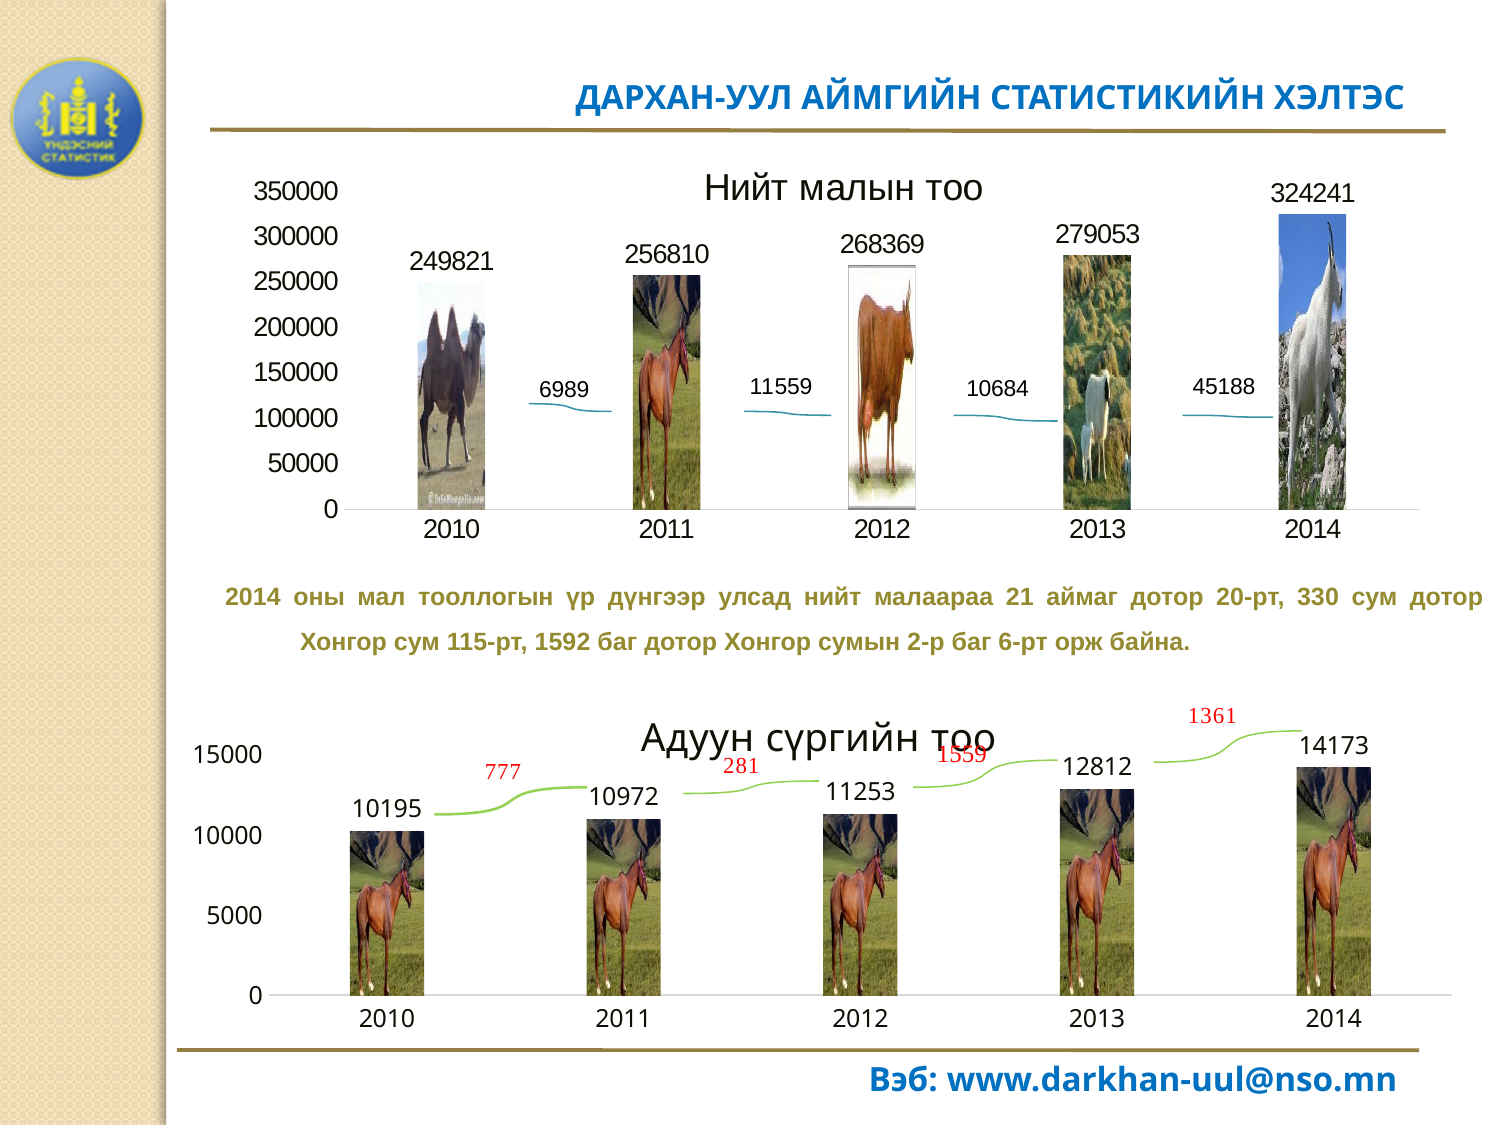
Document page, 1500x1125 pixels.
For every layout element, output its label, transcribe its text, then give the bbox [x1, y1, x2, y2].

chart [172, 681, 1466, 1064]
chart [209, 137, 1478, 566]
picture [0, 48, 156, 191]
text_box ДАРХАН-УУЛ АЙМГИЙН СТАТИСТИКИЙН ХЭЛТЭС [241, 69, 1421, 124]
text_box 2014 оны мал тооллогын үр дүнгээр улсад нийт малаараа 21 аймаг дотор 20-рт, 330 сум дотор Хонгор сум 115-рт, 1592 баг дотор Хонгор сумын 2-р баг 6-рт орж байна. [210, 557, 1500, 697]
text_box Вэб: www.darkhan-uul@nso.mn [206, 1075, 1413, 1102]
